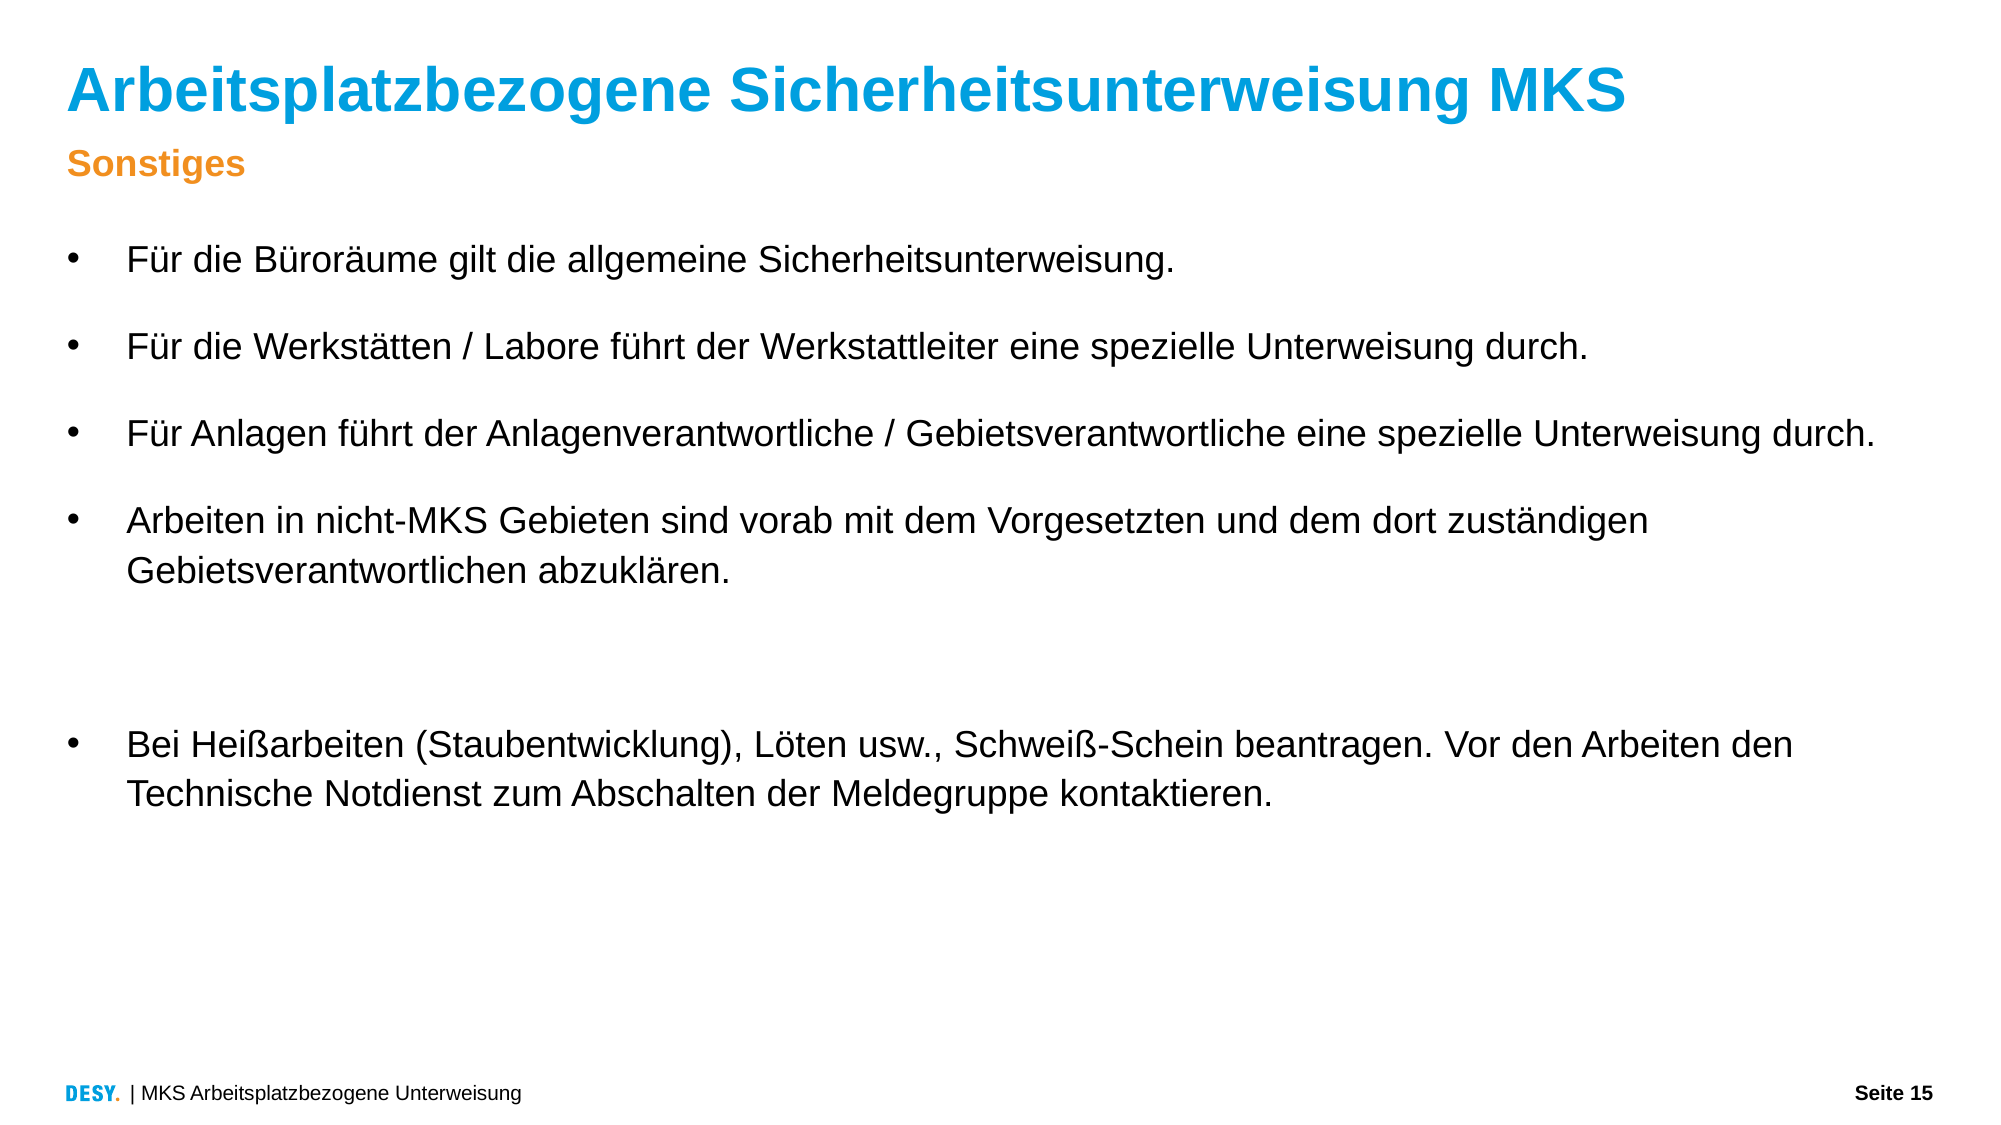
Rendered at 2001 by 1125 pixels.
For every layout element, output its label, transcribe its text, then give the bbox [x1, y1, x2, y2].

list Für die Büroräume gilt die allgemeine Sicherheitsunterweisung. Für die Werkstätten / Labore führt der Werkstattleiter eine spezielle Unterweisung durch. Für Anlagen führt der Anlagenverantwortliche / Gebietsverantwortliche eine spezielle Unterweisung durch. Arbeiten in nicht-MKS Gebieten sind vorab mit dem Vorgesetzten und dem dort zuständigen Gebietsverantwortlichen abzuklären. Bei Heißarbeiten (Staubentwicklung), Löten usw., Schweiß-Schein beantragen. Vor den Arbeiten den Technische Notdienst zum Abschalten der Meldegruppe kontaktieren. [66, 230, 1933, 1053]
footer | MKS Arbeitsplatzbezogene Unterweisung [129, 1079, 1762, 1111]
list Sonstiges [66, 134, 1933, 197]
title Arbeitsplatzbezogene Sicherheitsunterweisung MKS [66, 57, 1933, 132]
